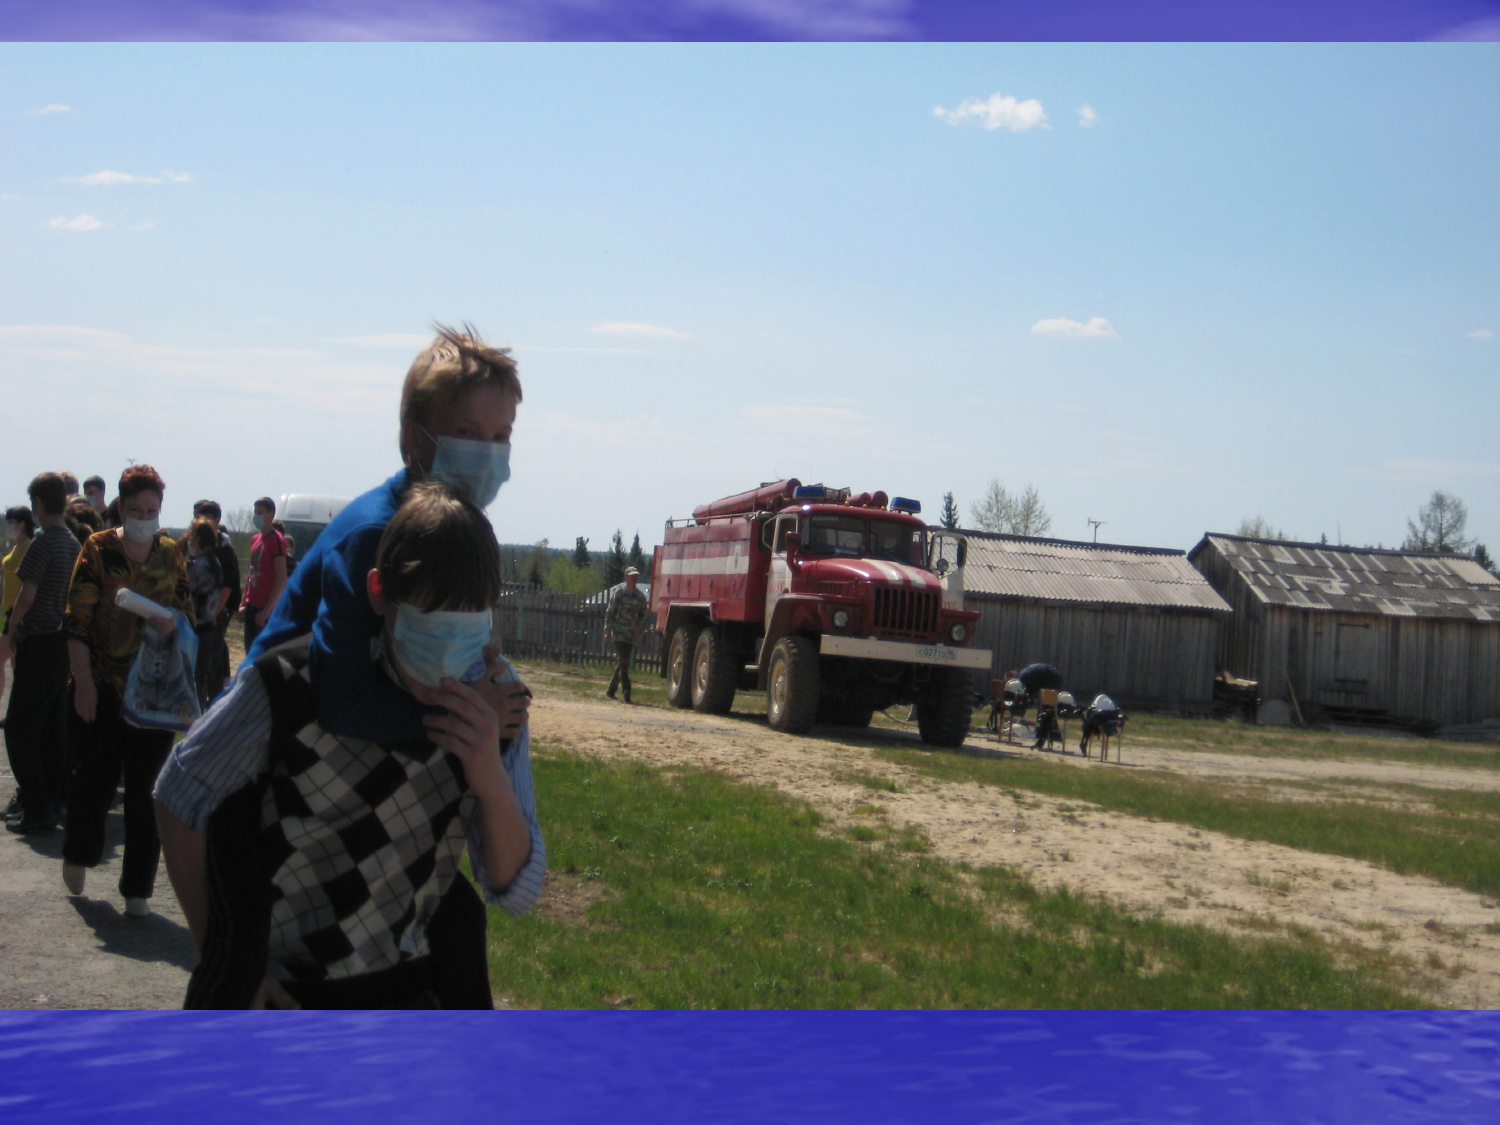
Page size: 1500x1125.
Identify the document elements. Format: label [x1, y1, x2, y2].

list [0, 42, 1500, 1010]
